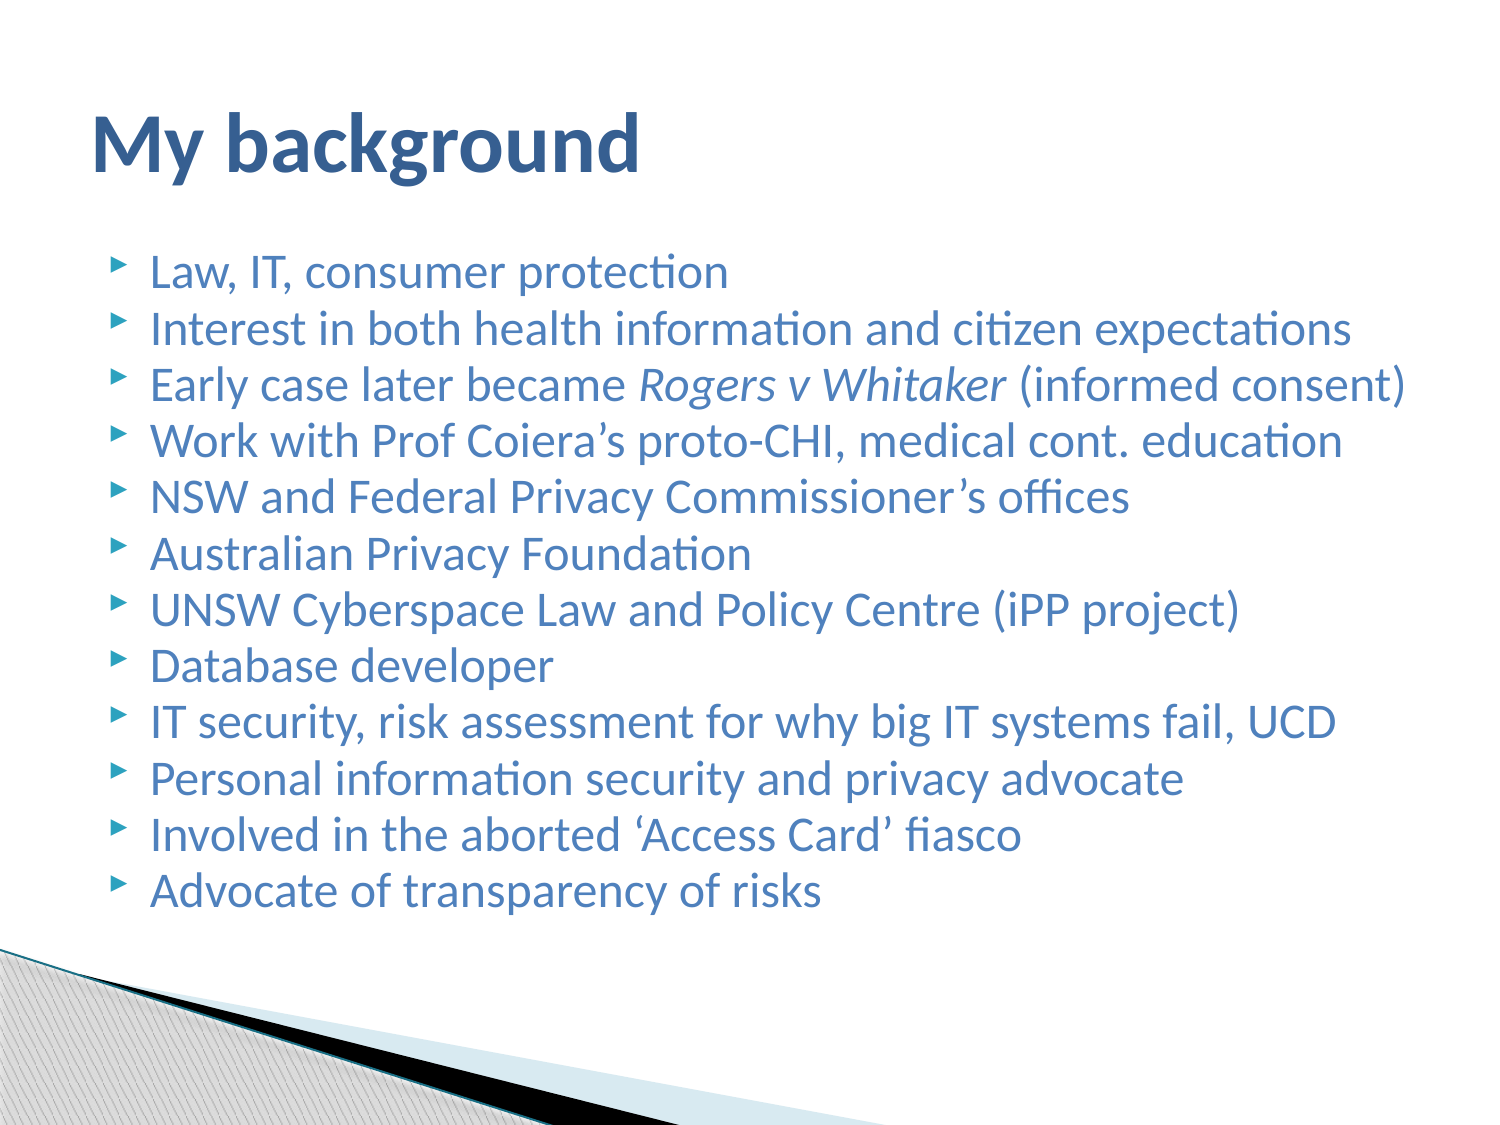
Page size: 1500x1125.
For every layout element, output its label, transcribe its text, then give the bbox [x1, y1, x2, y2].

title My background [75, 45, 1425, 233]
list Law, IT, consumer protection Interest in both health information and citizen expectations Early case later became Rogers v Whitaker (informed consent) Work with Prof Coiera’s proto-CHI, medical cont. education NSW and Federal Privacy Commissioner’s offices Australian Privacy Foundation UNSW Cyberspace Law and Policy Centre (iPP project) Database developer IT security, risk assessment for why big IT systems fail, UCD Personal information security and privacy advocate Involved in the aborted ‘Access Card’ fiasco Advocate of transparency of risks [74, 242, 1448, 986]
